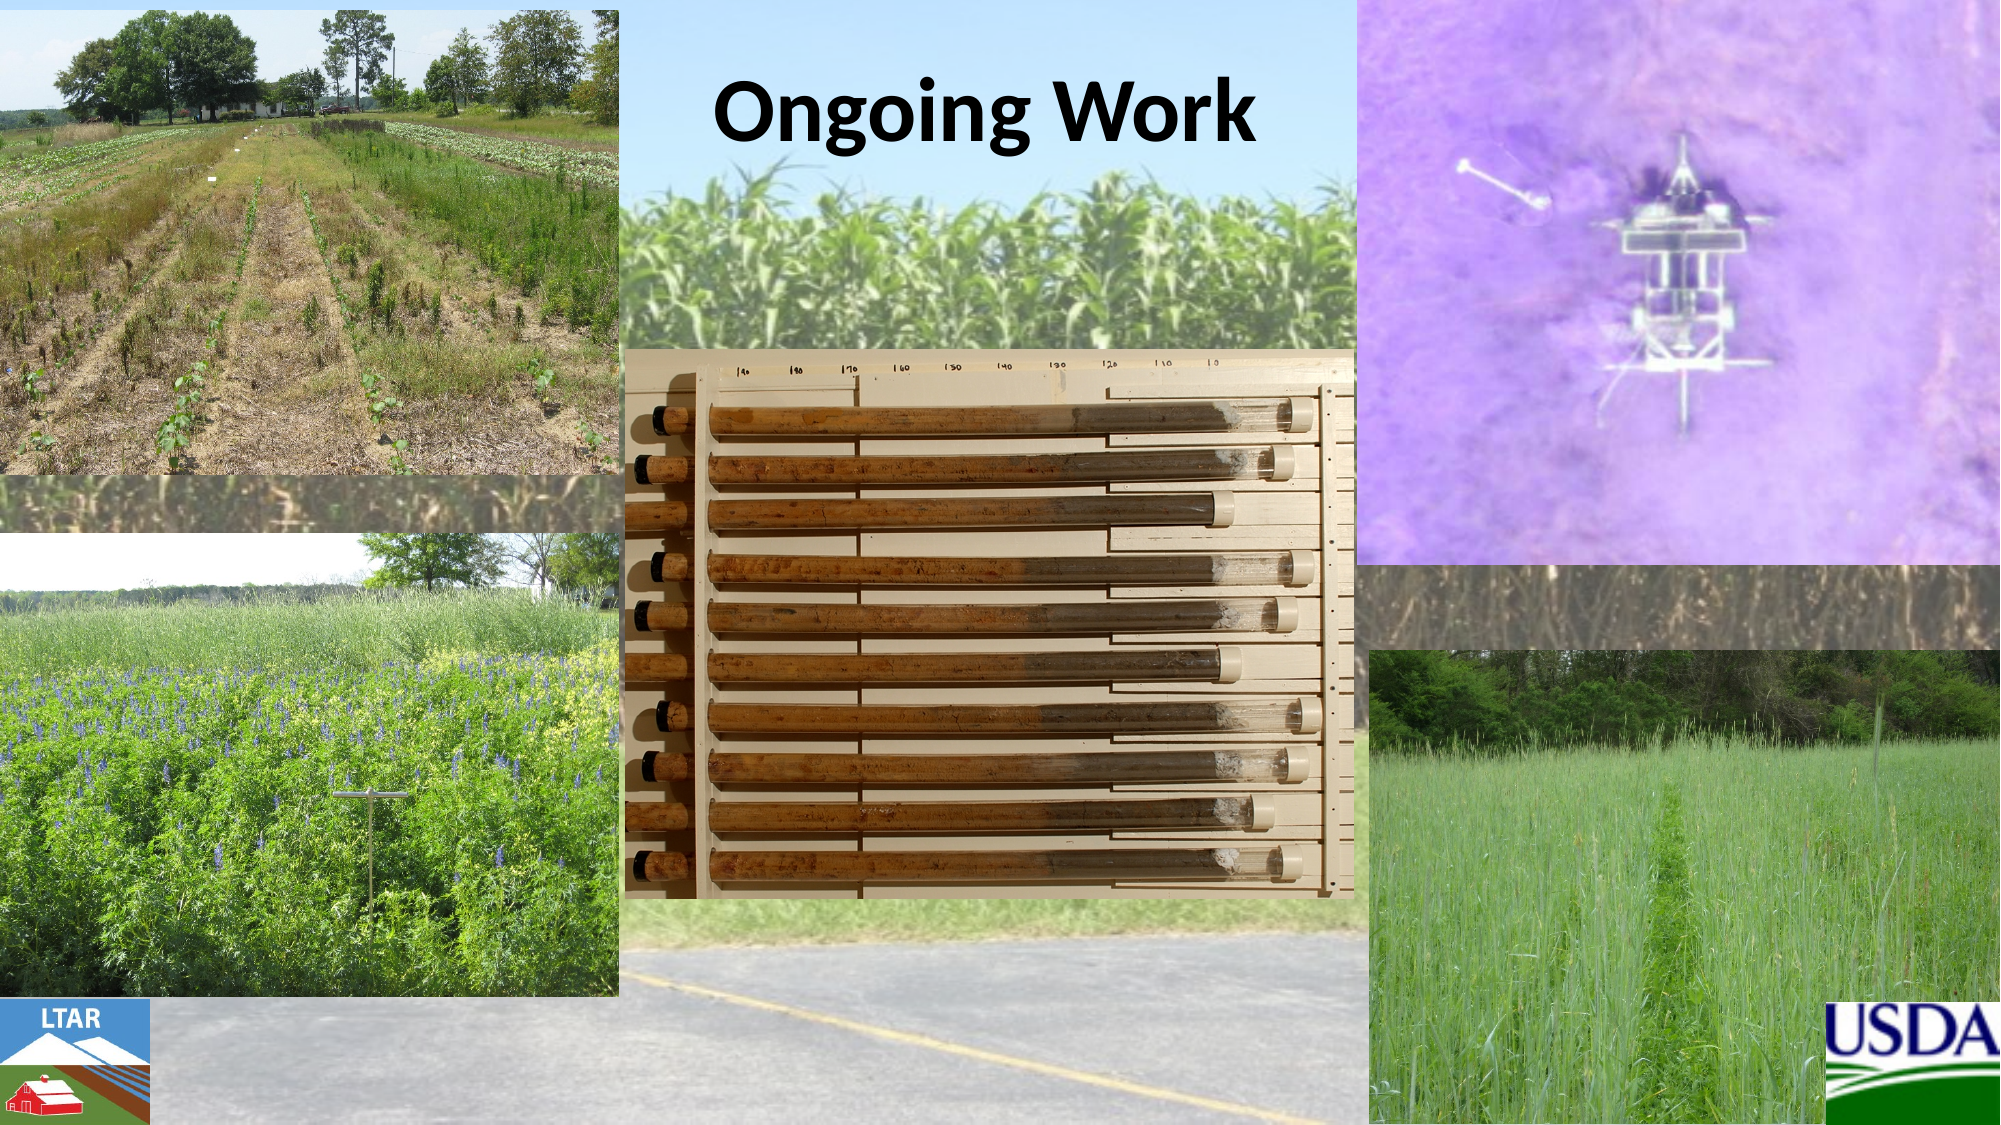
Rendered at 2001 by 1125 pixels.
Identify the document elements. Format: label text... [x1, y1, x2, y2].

table_cell Fuel production (Ml yr-1) [0, 0, 2000, 1125]
picture [0, 10, 619, 475]
picture [0, 999, 150, 1125]
picture [0, 533, 619, 997]
picture [1357, 0, 2000, 565]
text_box Ongoing Work [667, 41, 1305, 167]
picture [1369, 650, 2000, 1125]
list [625, 349, 1354, 899]
